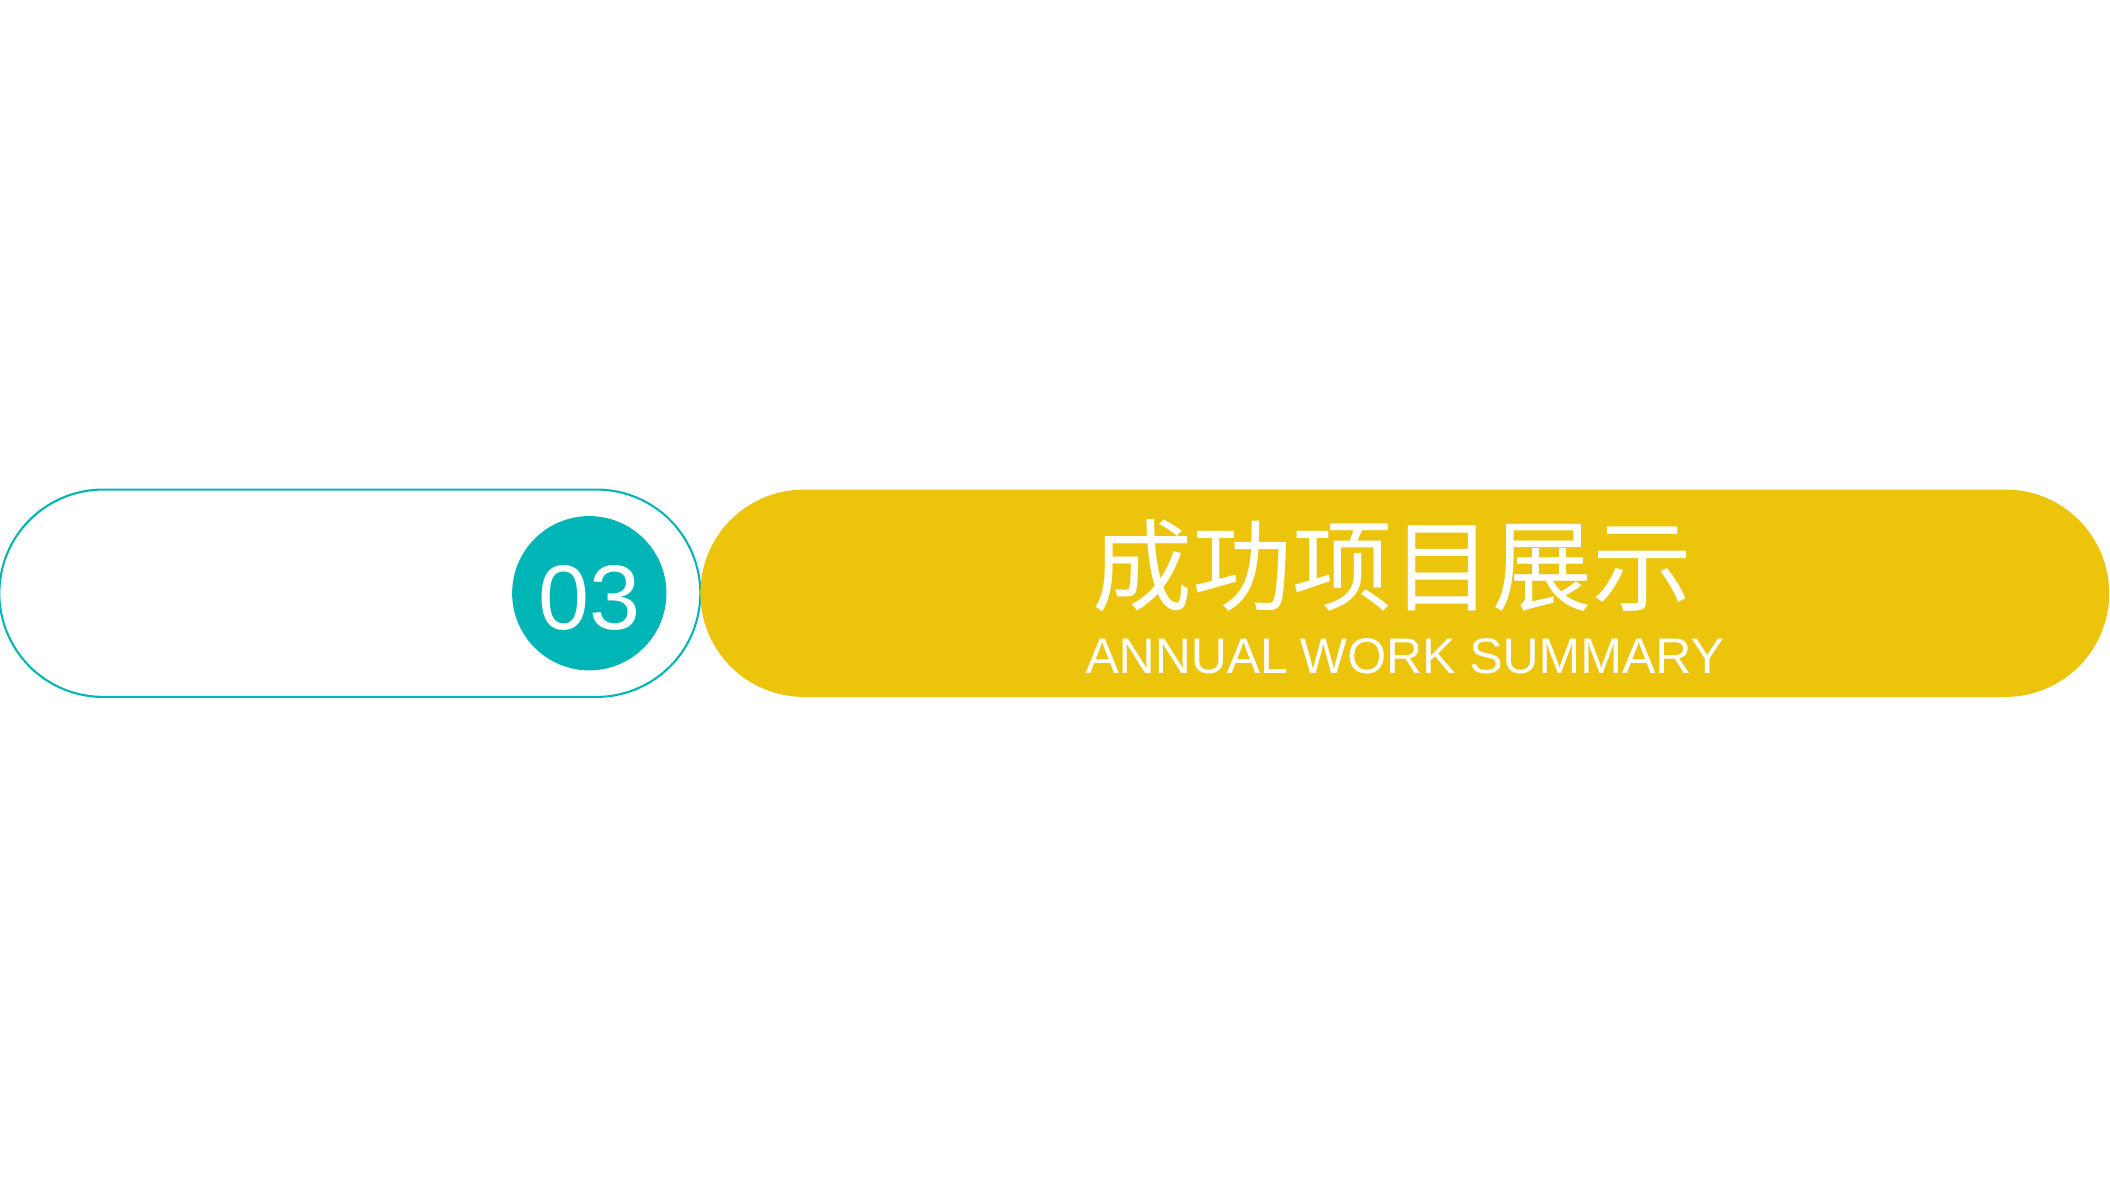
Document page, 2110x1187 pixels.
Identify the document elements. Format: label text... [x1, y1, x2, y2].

text_box 03 [511, 515, 668, 672]
text_box [0, 488, 700, 698]
text_box [699, 488, 2110, 698]
